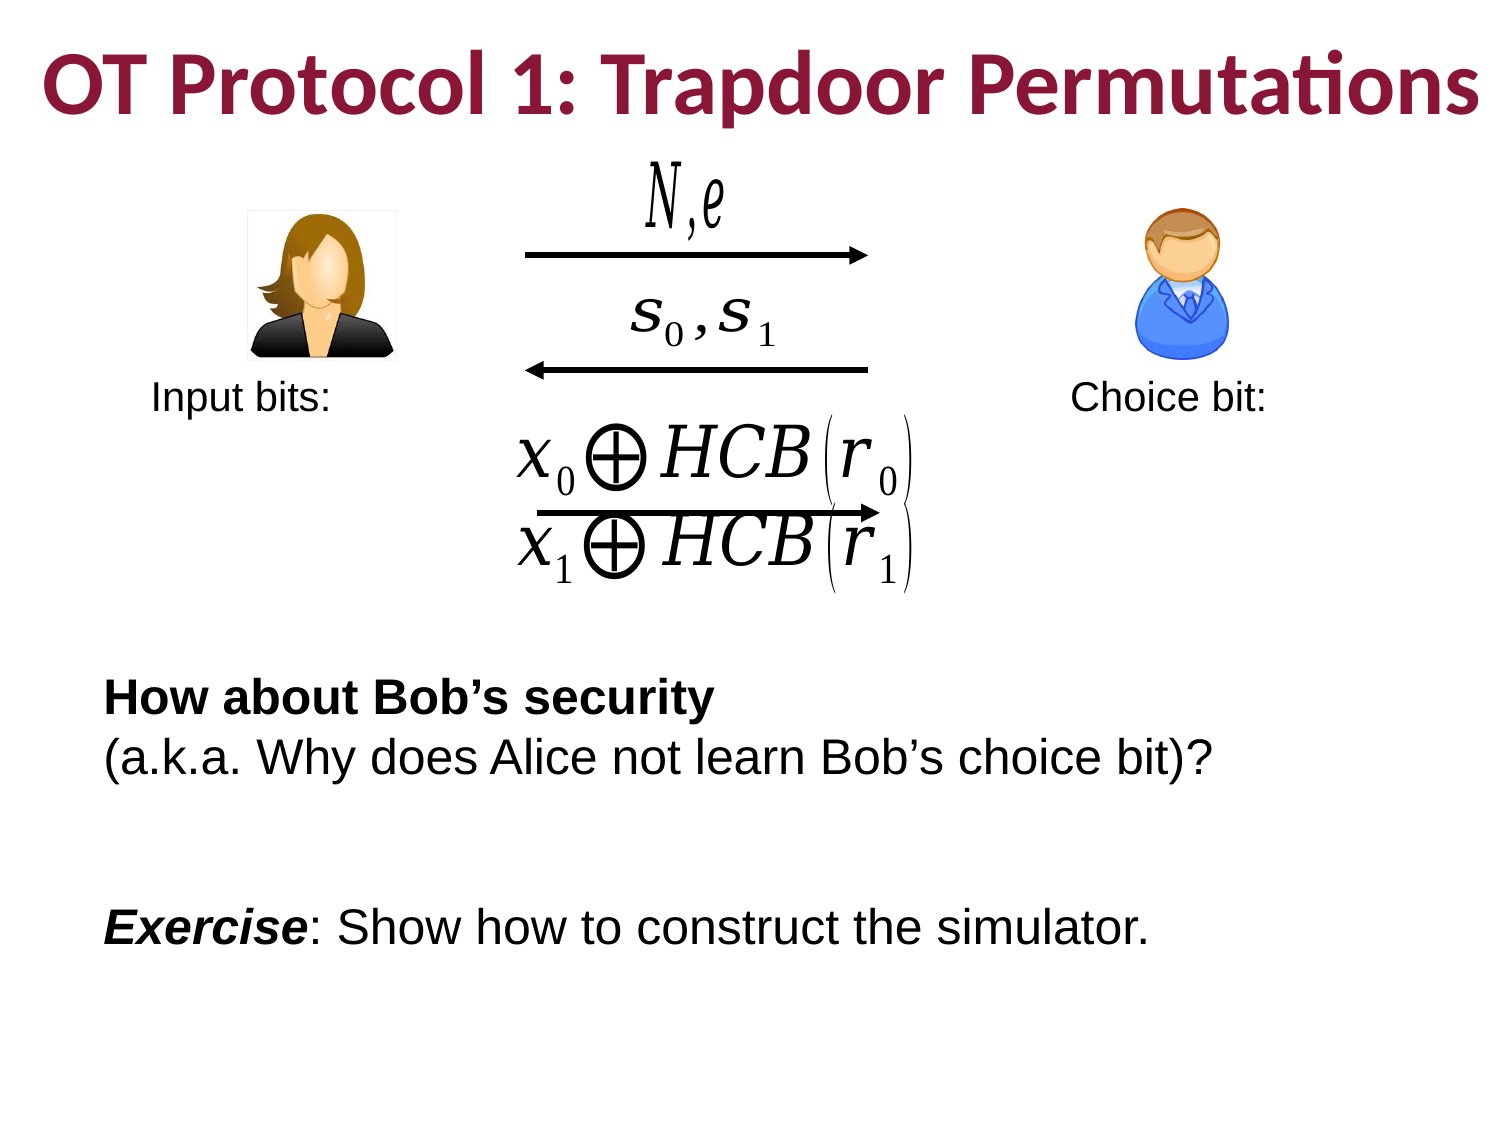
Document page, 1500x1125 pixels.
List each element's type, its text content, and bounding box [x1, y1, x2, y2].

text_box Exercise: Show how to construct the simulator. [88, 873, 1314, 976]
title OT Protocol 1: Trapdoor Permutations [0, 0, 1500, 172]
text_box How about Bob’s security (a.k.a. Why does Alice not learn Bob’s choice bit)? [88, 609, 1314, 839]
picture [246, 210, 397, 361]
picture [1135, 207, 1230, 361]
